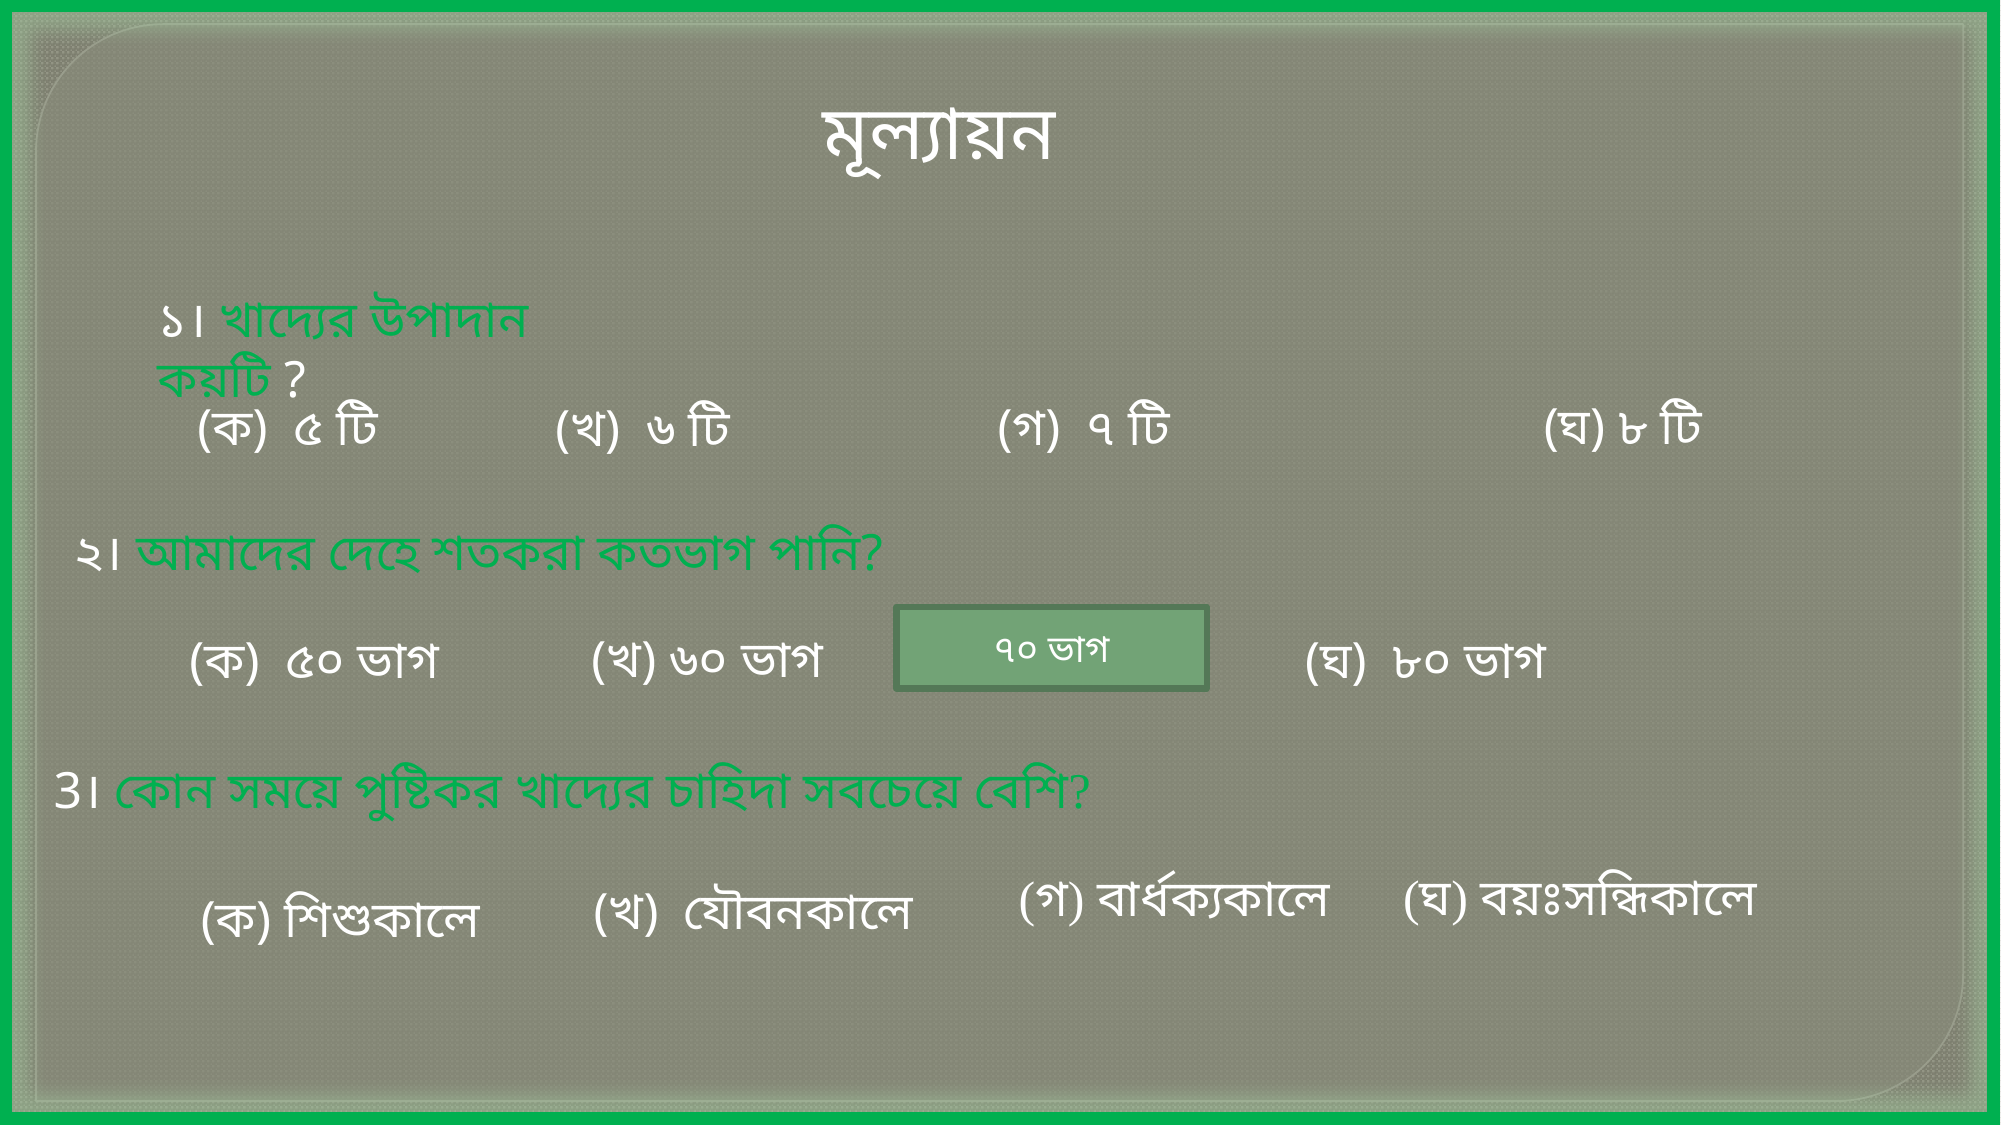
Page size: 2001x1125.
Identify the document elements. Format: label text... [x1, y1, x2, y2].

text_box ১। খাদ্যের উপাদান কয়টি ? [143, 279, 617, 415]
text_box (খ) যৌবনকালে [578, 872, 928, 947]
text_box (গ) বার্ধক্যকালে [1003, 859, 1358, 935]
text_box (গ) ৭ টি [982, 388, 1212, 464]
text_box (ঘ) ৮০ ভাগ [1290, 621, 1575, 696]
text_box (খ) ৬০ ভাগ [576, 619, 864, 695]
text_box (খ) ৬ টি [540, 388, 759, 464]
text_box (ঘ) ৮ টি [1528, 386, 1744, 462]
text_box (ক) ৫ টি [182, 388, 393, 464]
text_box ২। আমাদের দেহে শতকরা কতভাগ পানি? [59, 512, 937, 588]
text_box [923, 569, 1211, 645]
text_box [0, 0, 2000, 1125]
text_box 3। কোন সময়ে পুষ্টিকর খাদ্যের চাহিদা সবচেয়ে বেশি? [39, 751, 1144, 826]
text_box মূল্যায়ন [808, 77, 1091, 183]
text_box (ক) শিশুকালে [186, 880, 495, 956]
text_box (ক) ৫০ ভাগ [174, 621, 468, 697]
text_box (ঘ) বয়ঃসন্ধিকালে [1388, 857, 1785, 933]
text_box ৭০ ভাগ [893, 604, 1210, 692]
